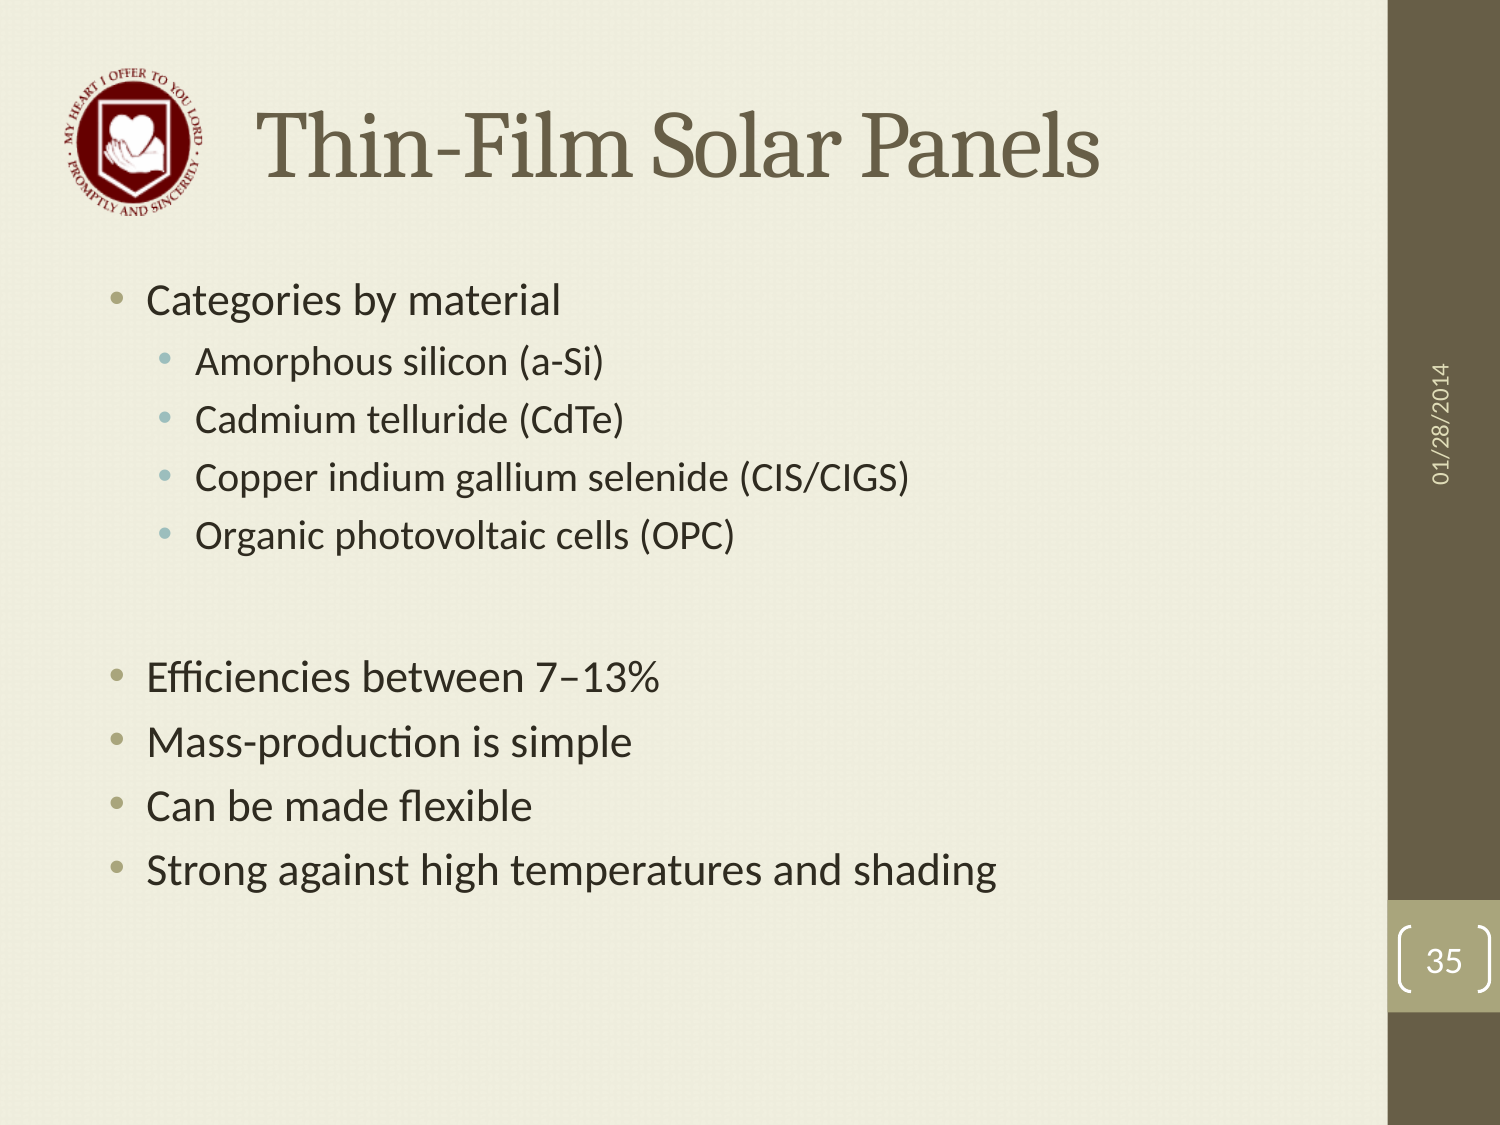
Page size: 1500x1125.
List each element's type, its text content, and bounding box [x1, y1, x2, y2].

picture [45, 62, 214, 216]
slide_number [1408, 100, 1469, 501]
list Categories by material Amorphous silicon (a-Si) Cadmium telluride (CdTe) Copper indium gallium selenide (CIS/CIGS) Organic photovoltaic cells (OPC) Efficiencies between 7–13% Mass-production is simple Can be made flexible Strong against high temperatures and shading [75, 262, 1325, 1050]
slide_number 35 [1397, 924, 1492, 994]
title Thin-Film Solar Panels [240, 45, 1325, 233]
